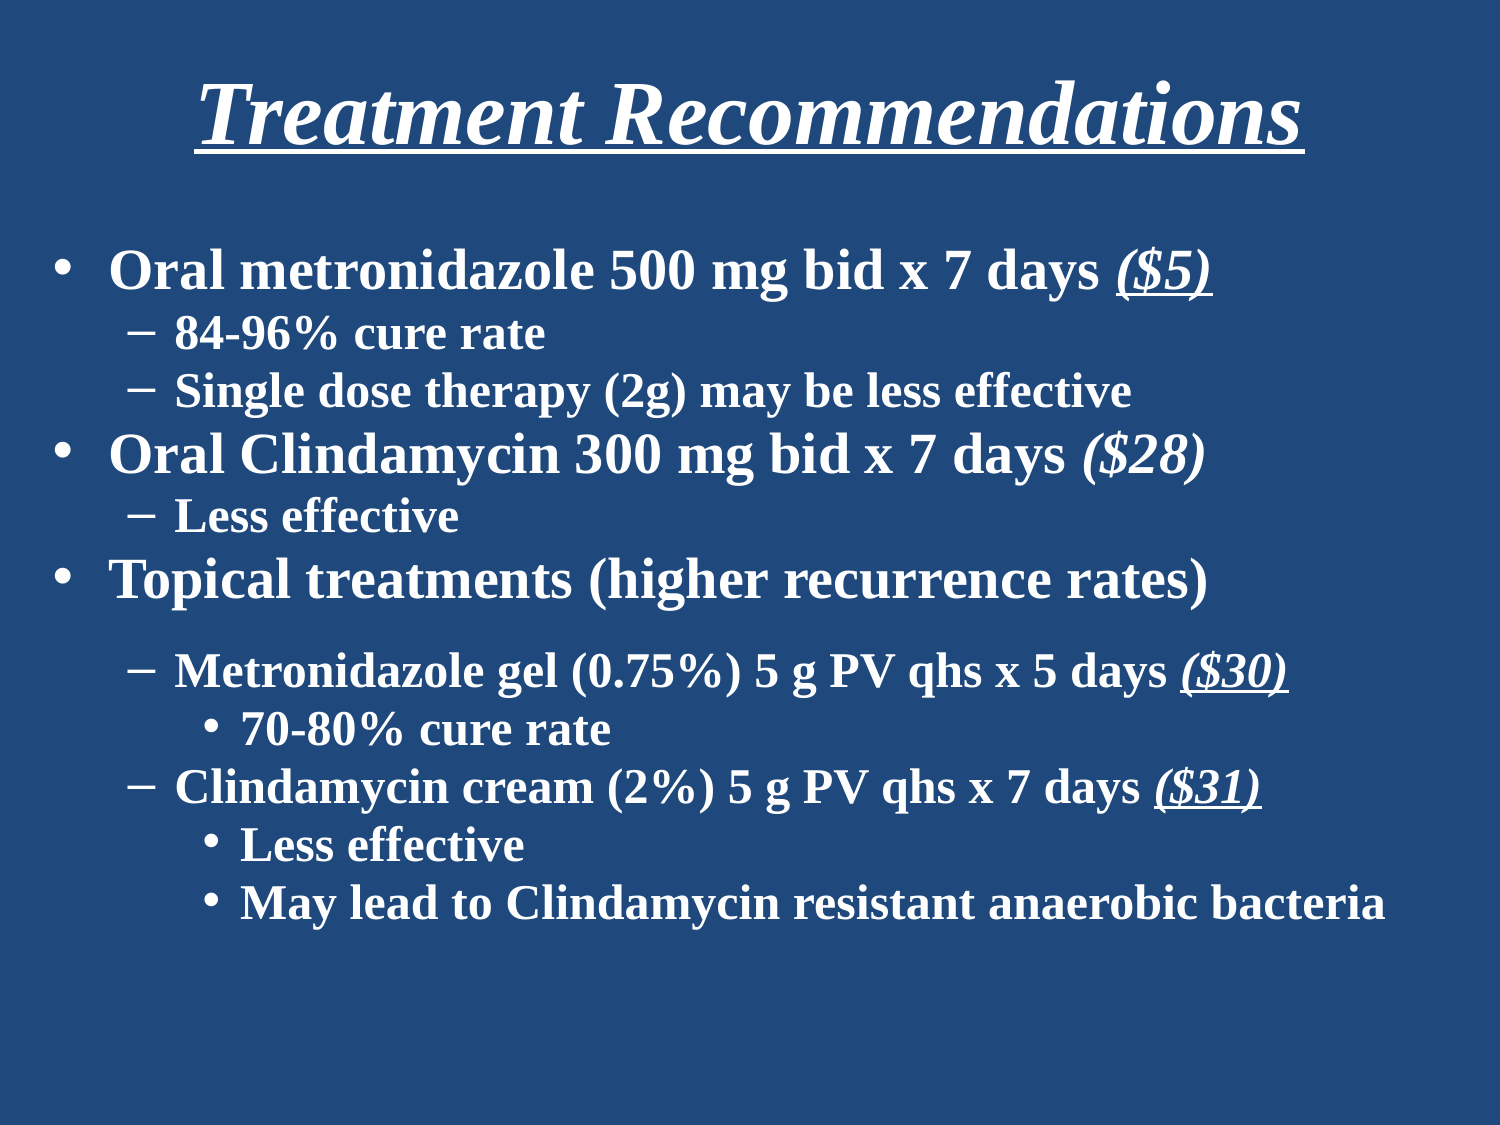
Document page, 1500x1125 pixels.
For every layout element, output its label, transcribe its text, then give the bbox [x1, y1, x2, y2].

text_box Treatment Recommendations [74, 45, 1425, 233]
text_box Oral metronidazole 500 mg bid x 7 days ($5) 84-96% cure rate Single dose therapy (2g) may be less effective Oral Clindamycin 300 mg bid x 7 days ($28) Less effective Topical treatments (higher recurrence rates) Metronidazole gel (0.75%) 5 g PV qhs x 5 days ($30) 70-80% cure rate Clindamycin cream (2%) 5 g PV qhs x 7 days ($31) Less effective May lead to Clindamycin resistant anaerobic bacteria [37, 237, 1500, 975]
